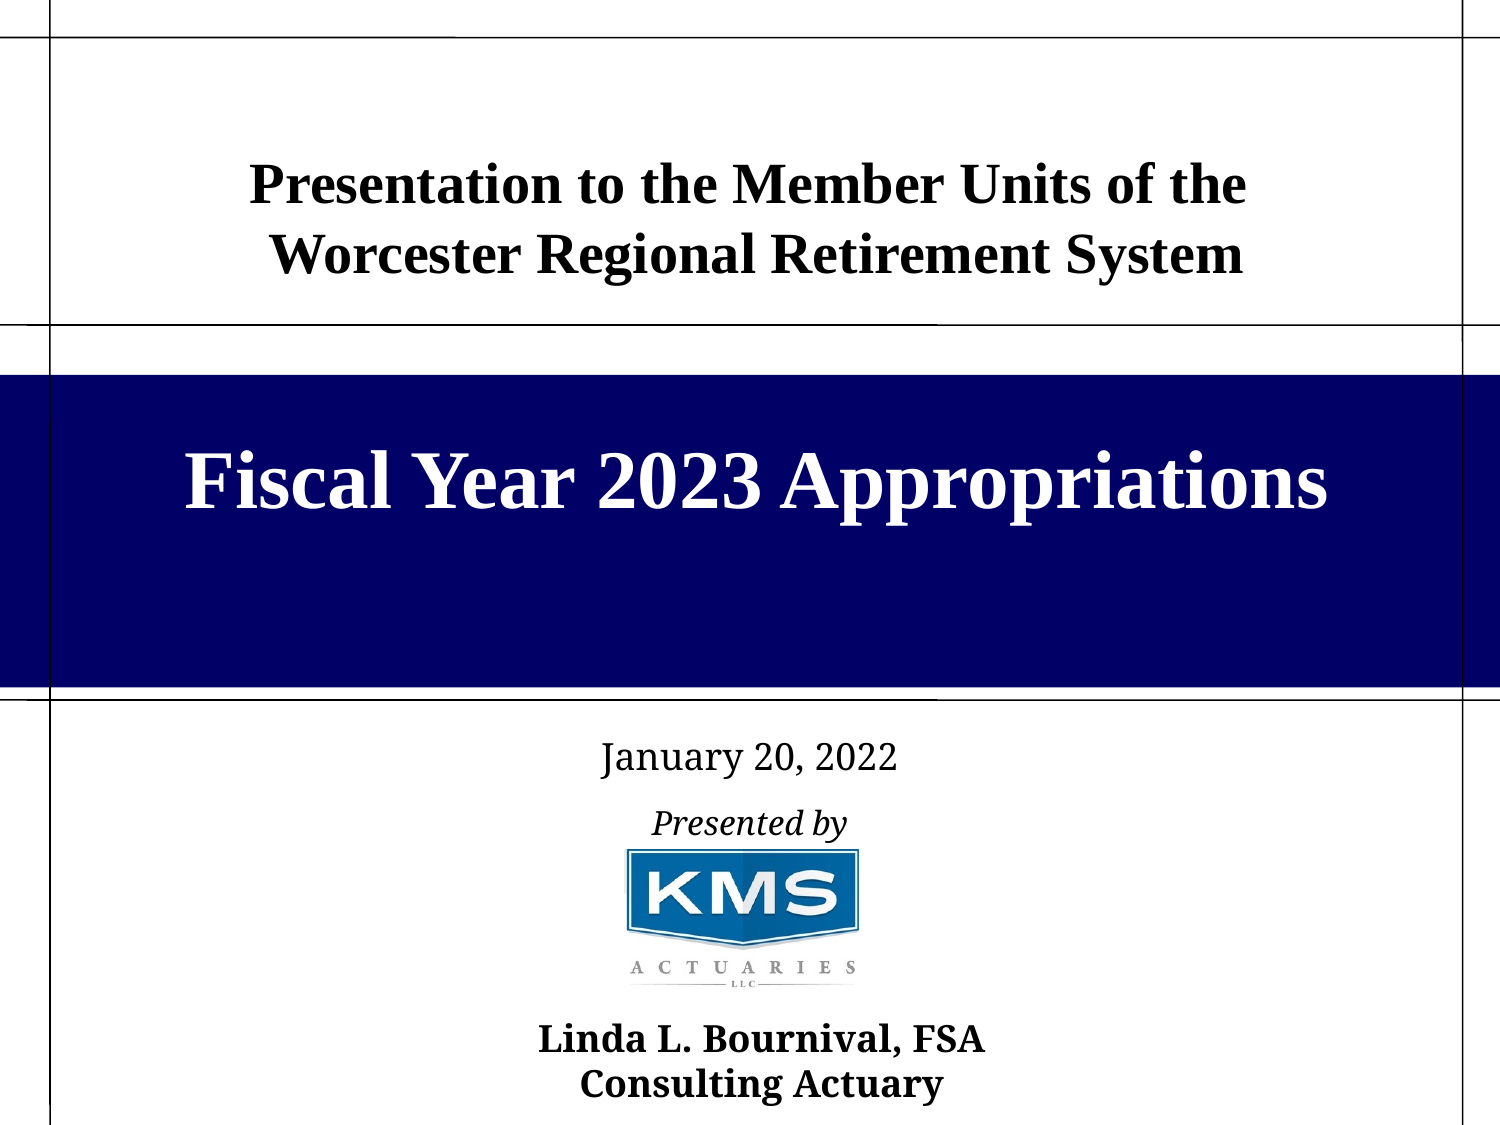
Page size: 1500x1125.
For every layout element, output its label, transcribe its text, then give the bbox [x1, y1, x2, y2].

text_box [0, 0, 49, 37]
text_box [0, 688, 1462, 1125]
text_box [0, 374, 49, 688]
text_box [50, 0, 1462, 37]
text_box [50, 374, 1462, 688]
subtitle January 20, 2022 Presented by [225, 725, 1275, 825]
text_box Fiscal Year 2023 Appropriations [169, 417, 1345, 533]
text_box [0, 38, 49, 324]
text_box Linda L. Bournival, FSA Consulting Actuary [523, 1007, 1001, 1112]
text_box [1463, 0, 1500, 37]
text_box [1463, 688, 1500, 700]
text_box [1463, 701, 1500, 1125]
text_box Presentation to the Member Units of the Worcester Regional Retirement System [74, 137, 1438, 293]
text_box [1463, 38, 1500, 325]
text_box [1463, 374, 1500, 688]
text_box [1463, 326, 1500, 374]
text_box [50, 38, 1462, 374]
picture [624, 849, 859, 1001]
text_box [0, 325, 49, 374]
